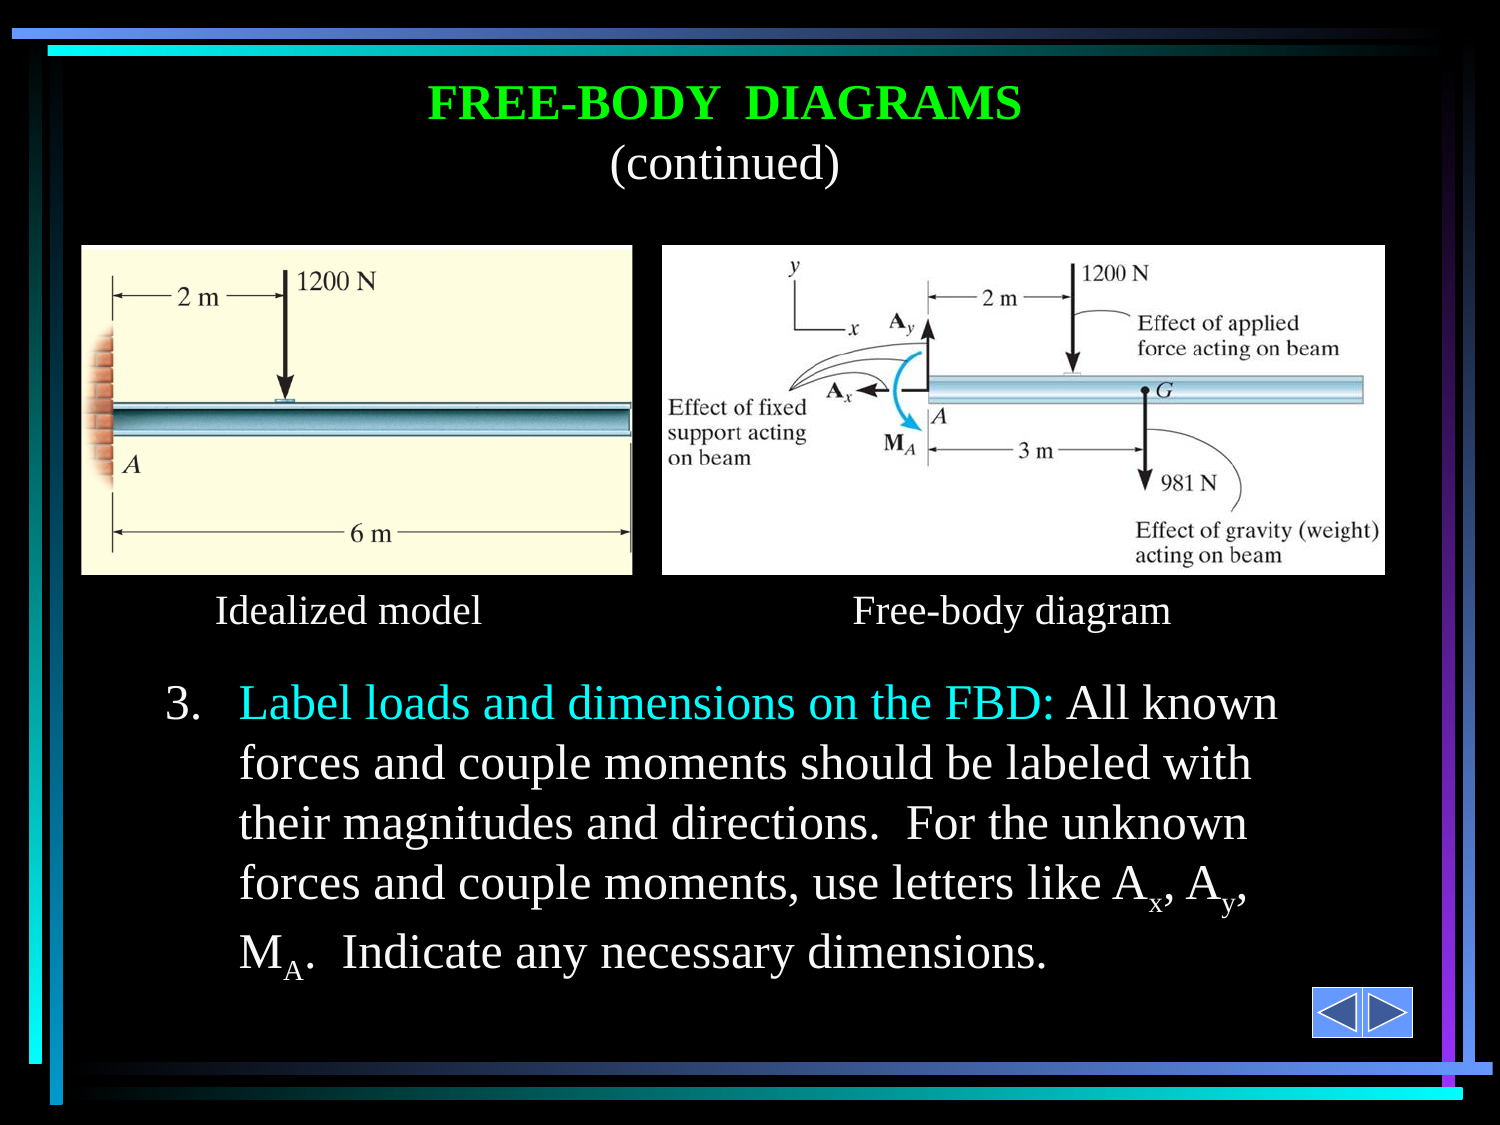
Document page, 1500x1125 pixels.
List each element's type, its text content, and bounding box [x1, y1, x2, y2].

picture [662, 244, 1385, 576]
text_box [1312, 987, 1362, 1038]
text_box FREE-BODY DIAGRAMS (continued) [362, 62, 1088, 198]
text_box 3. Label loads and dimensions on the FBD: All known forces and couple moments should be labeled with their magnitudes and directions. For the unknown forces and couple moments, use letters like Ax, Ay, MA. Indicate any necessary dimensions. [74, 662, 1350, 994]
text_box Free-body diagram [837, 585, 1260, 640]
text_box [1362, 987, 1413, 1038]
text_box Idealized model [200, 585, 538, 640]
picture [80, 244, 633, 576]
